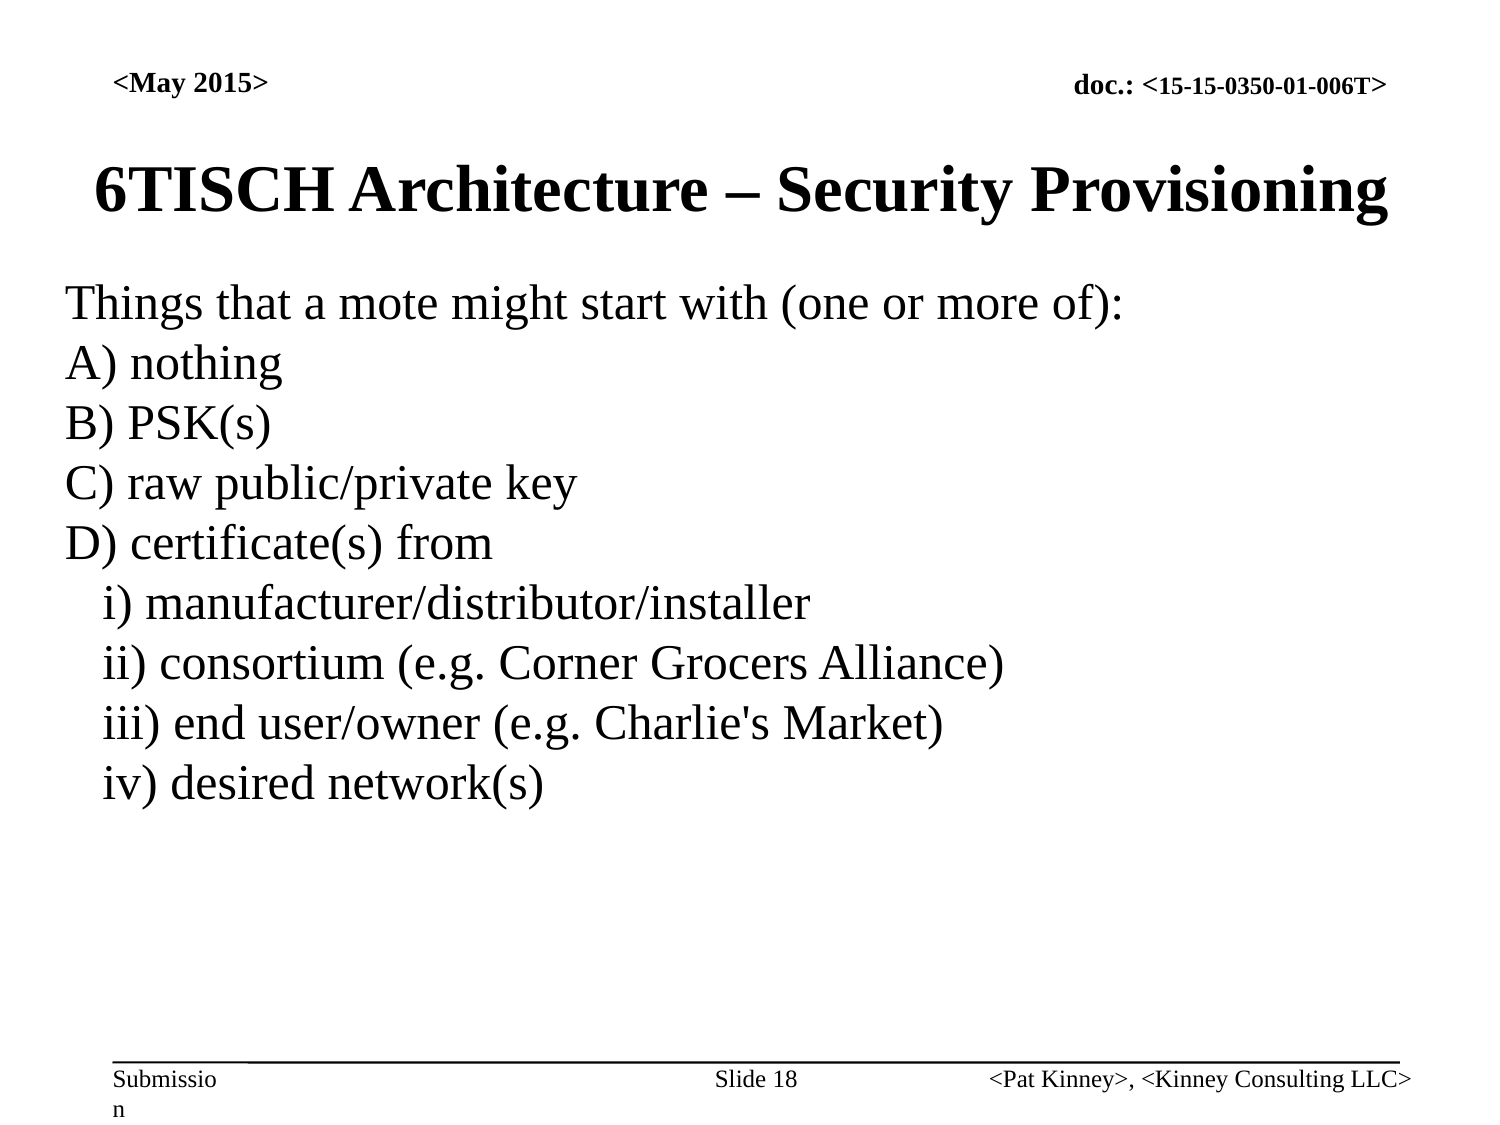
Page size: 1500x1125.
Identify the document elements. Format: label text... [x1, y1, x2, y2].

slide_number Slide 18 [712, 1061, 800, 1093]
footer <Pat Kinney>, <Kinney Consulting LLC> [899, 1061, 1413, 1093]
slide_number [112, 62, 376, 99]
text_box Things that a mote might start with (one or more of): A) nothing B) PSK(s) C) raw public/private key D) certificate(s) from i) manufacturer/distributor/installer ii) consortium (e.g. Corner Grocers Alliance) iii) end user/owner (e.g. Charlie's Market) iv) desired network(s) [50, 262, 1450, 818]
text_box 6TISCH Architecture – Security Provisioning [80, 137, 1406, 233]
